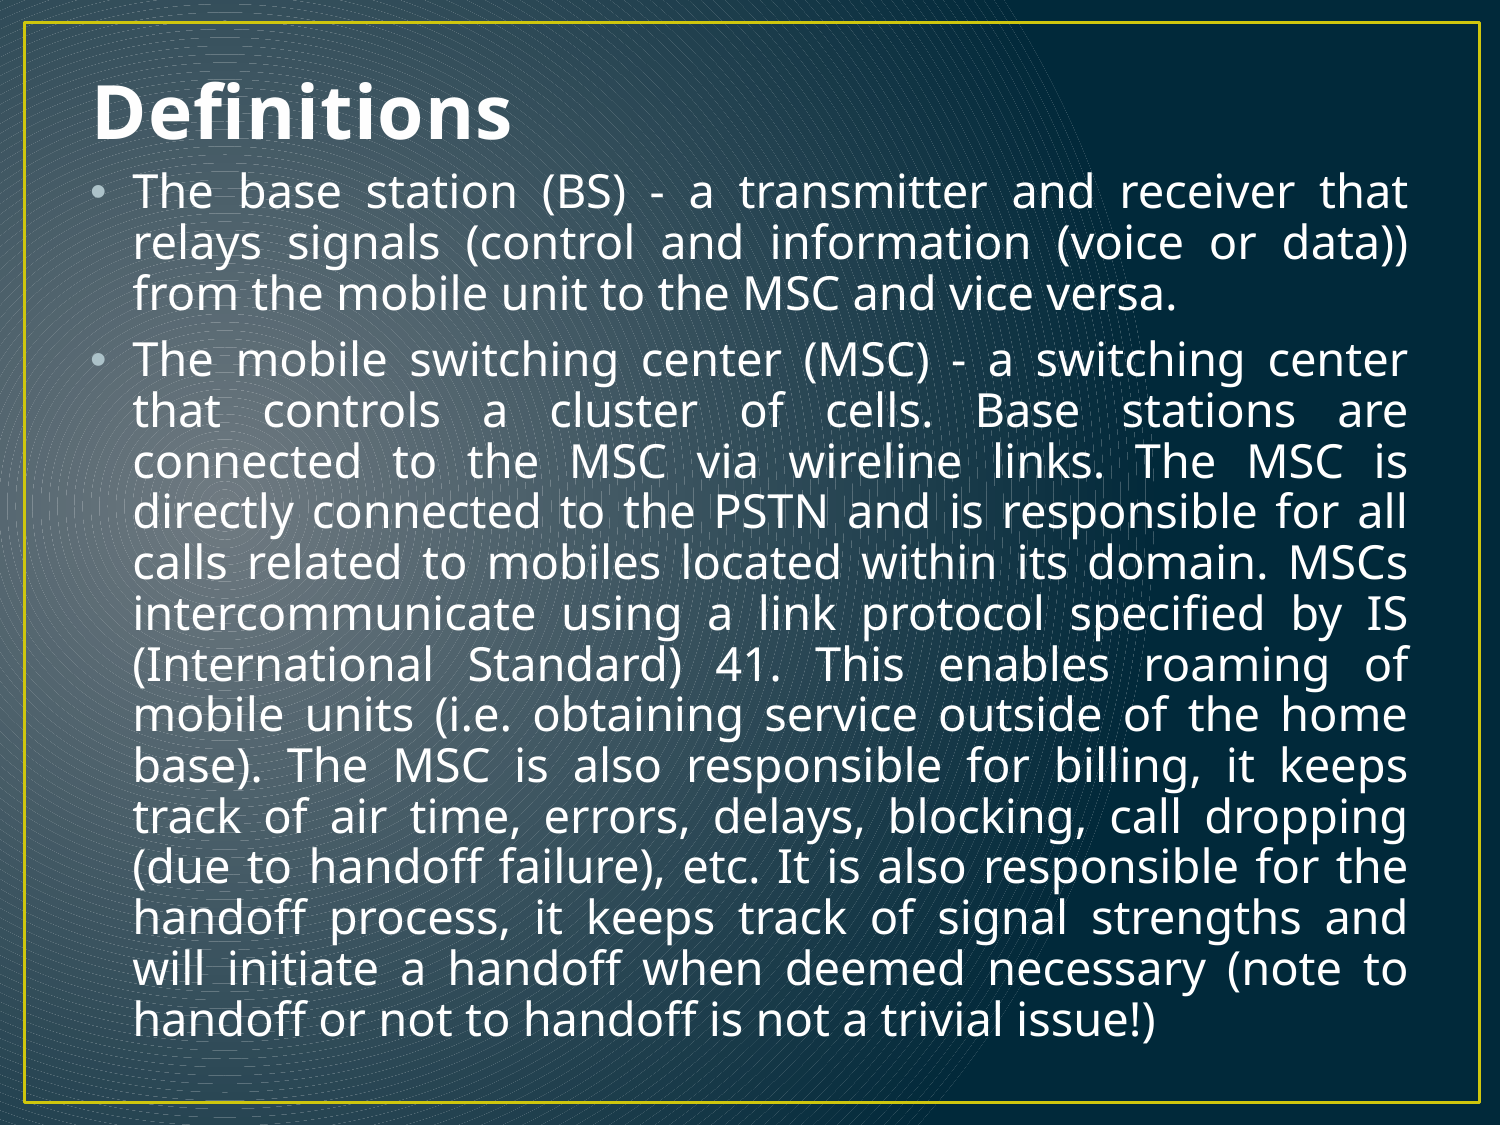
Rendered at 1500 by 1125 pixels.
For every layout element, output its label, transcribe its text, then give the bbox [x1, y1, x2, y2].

list The base station (BS) - a transmitter and receiver that relays signals (control and information (voice or data)) from the mobile unit to the MSC and vice versa. The mobile switching center (MSC) - a switching center that controls a cluster of cells. Base stations are connected to the MSC via wireline links. The MSC is directly connected to the PSTN and is responsible for all calls related to mobiles located within its domain. MSCs intercommunicate using a link protocol specified by IS (International Standard) 41. This enables roaming of mobile units (i.e. obtaining service outside of the home base). The MSC is also responsible for billing, it keeps track of air time, errors, delays, blocking, call dropping (due to handoff failure), etc. It is also responsible for the handoff process, it keeps track of signal strengths and will initiate a handoff when deemed necessary (note to handoff or not to handoff is not a trivial issue!) [75, 160, 1425, 1059]
title Definitions [76, 54, 1427, 162]
